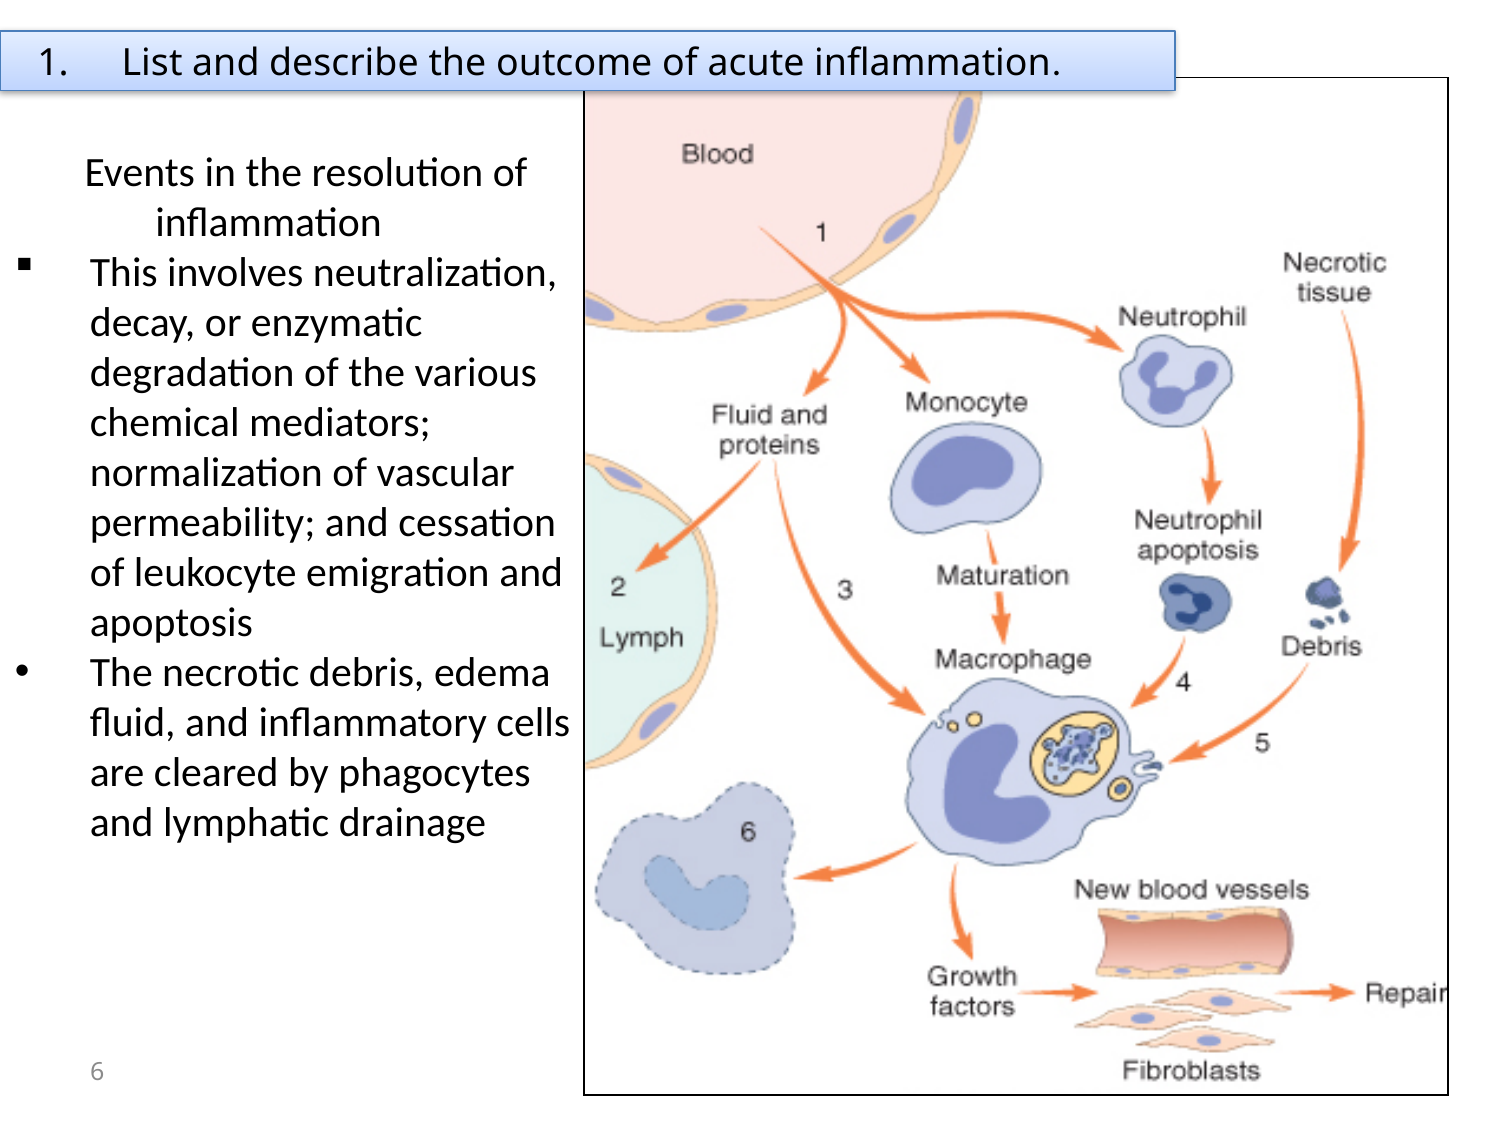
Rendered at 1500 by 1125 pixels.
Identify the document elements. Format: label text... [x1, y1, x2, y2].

text_box Events in the resolution of inflammation This involves neutralization, decay, or enzymatic degradation of the various chemical mediators; normalization of vascular permeability; and cessation of leukocyte emigration and apoptosis The necrotic debris, edema fluid, and inflammatory cells are cleared by phagocytes and lymphatic drainage [0, 137, 579, 853]
text_box List and describe the outcome of acute inflammation. [0, 30, 1176, 91]
picture [584, 77, 1448, 1095]
slide_number 6 [75, 1042, 425, 1103]
